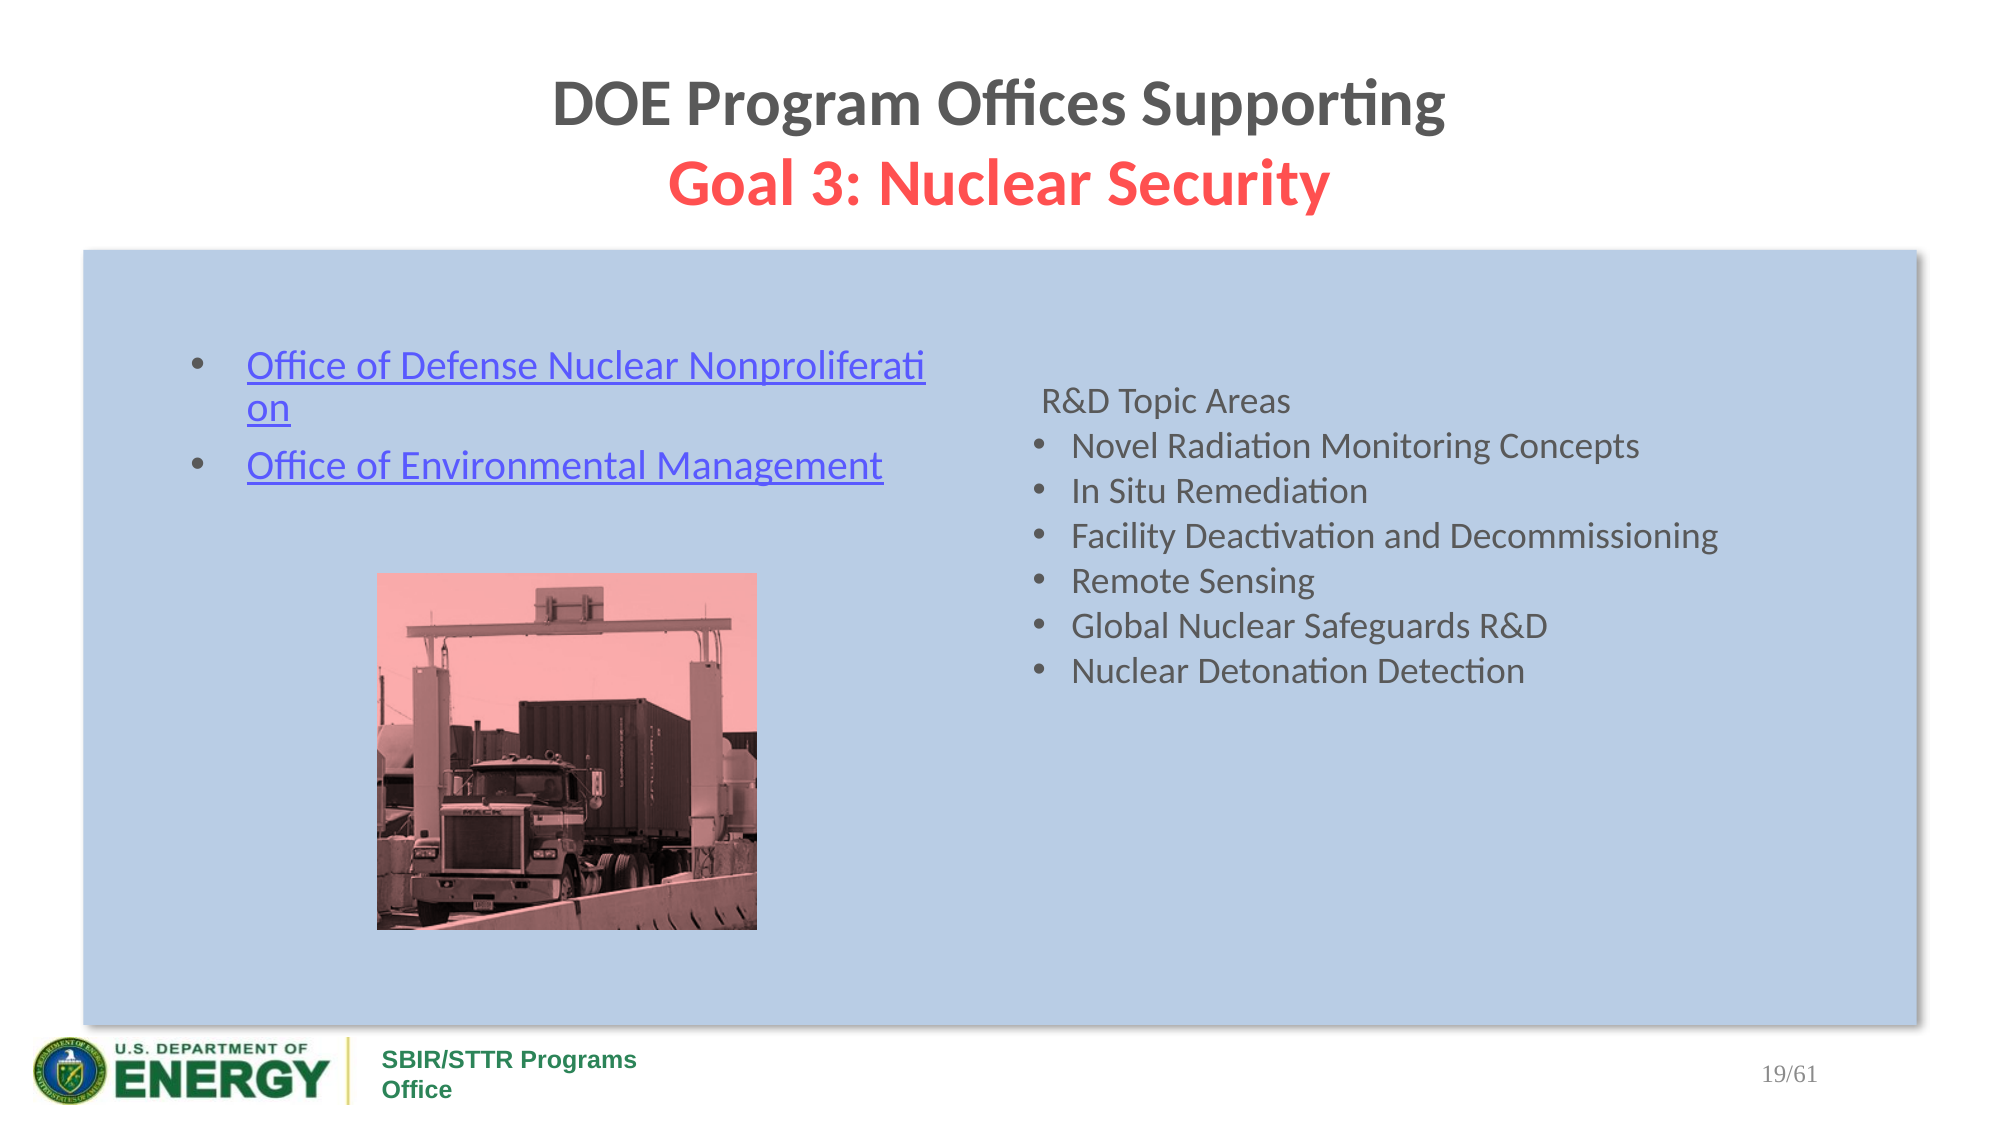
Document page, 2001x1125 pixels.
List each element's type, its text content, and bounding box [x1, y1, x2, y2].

text_box R&D Topic Areas Novel Radiation Monitoring Concepts In Situ Remediation Facility Deactivation and Decommissioning Remote Sensing Global Nuclear Safeguards R&D Nuclear Detonation Detection [1017, 368, 1834, 698]
picture [376, 572, 757, 930]
title DOE Program Offices Supporting Goal 3: Nuclear Security [99, 45, 1900, 233]
slide_number 19/61 [1366, 1042, 1834, 1103]
list Office of Defense Nuclear Nonproliferation Office of Environmental Management [175, 330, 959, 1073]
picture [33, 1037, 356, 1105]
